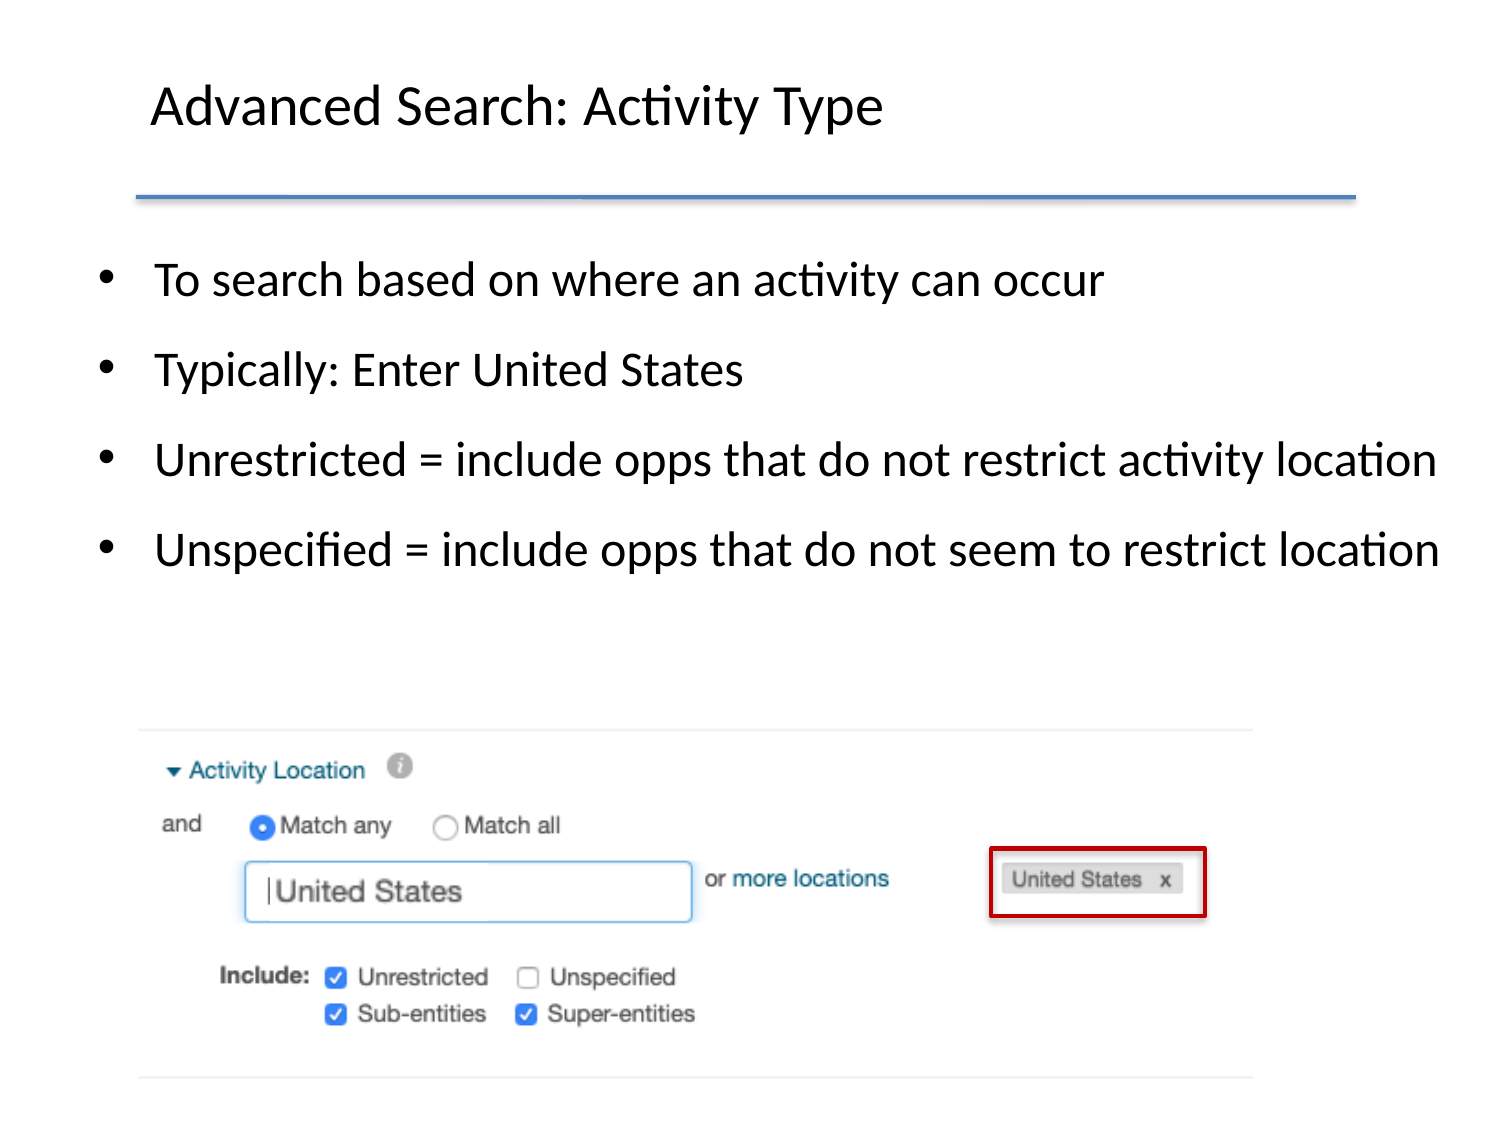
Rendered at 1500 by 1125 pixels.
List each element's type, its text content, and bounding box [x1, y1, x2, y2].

text_box To search based on where an activity can occur Typically: Enter United States Unrestricted = include opps that do not restrict activity location Unspecified = include opps that do not seem to restrict location [83, 208, 1477, 584]
title Advanced Search: Activity Type [135, 59, 1284, 157]
picture [124, 713, 1253, 1088]
